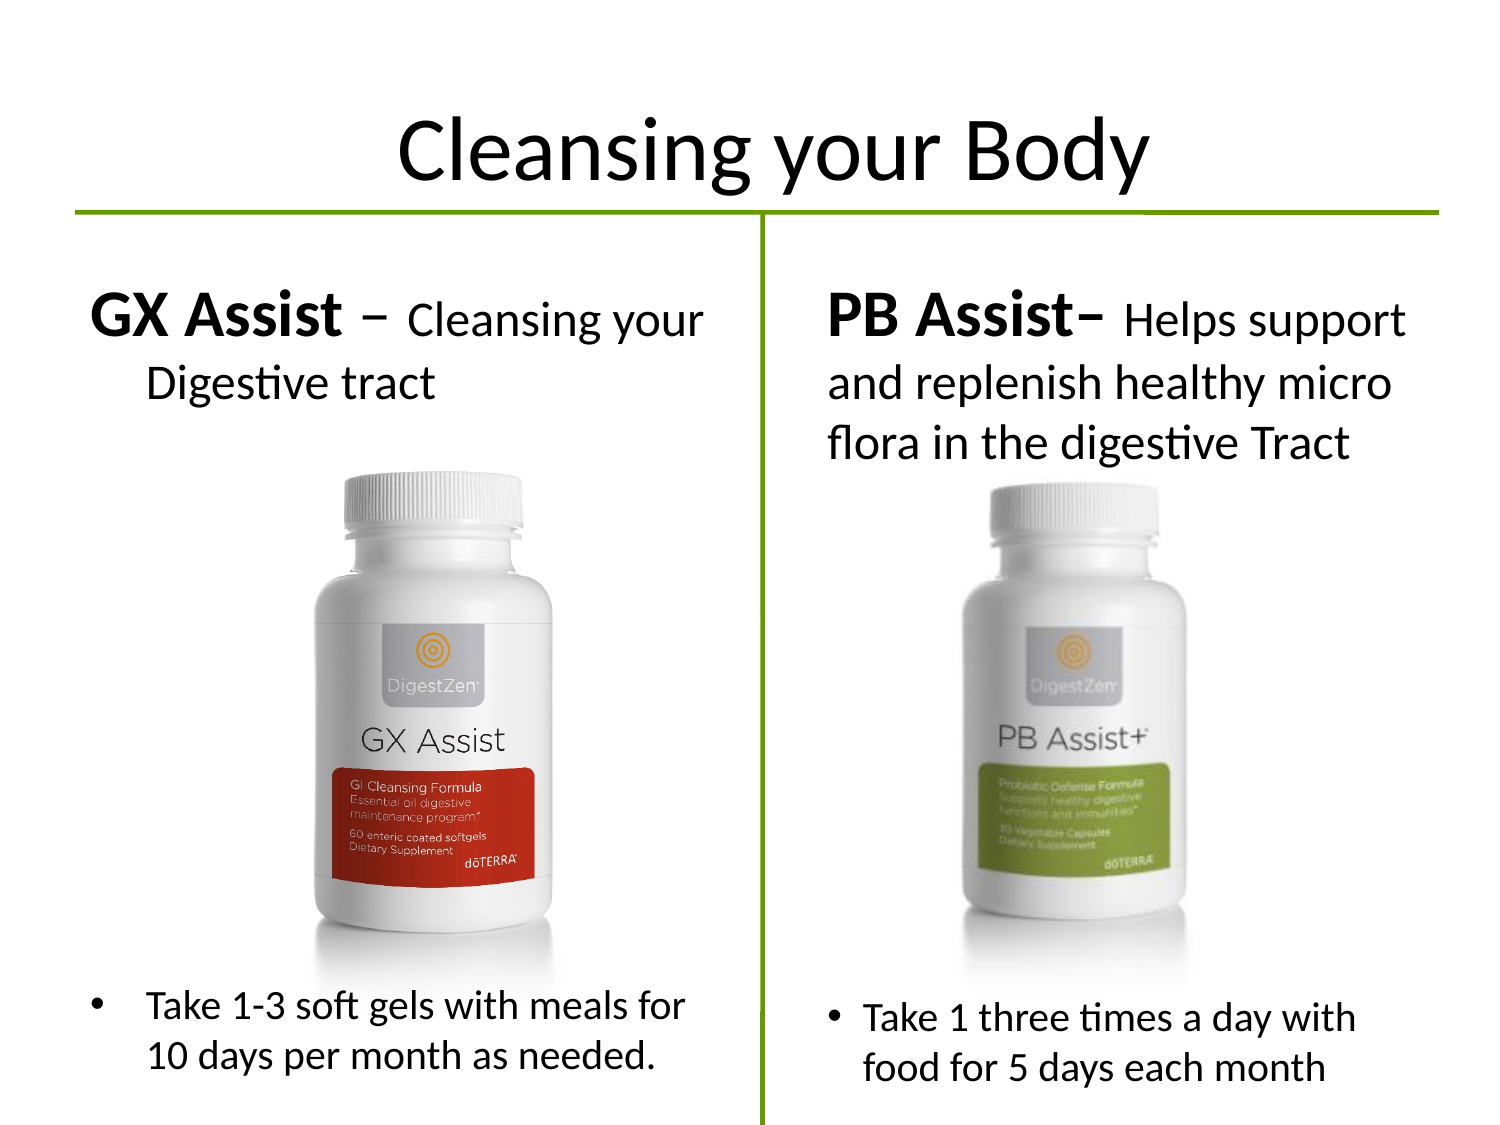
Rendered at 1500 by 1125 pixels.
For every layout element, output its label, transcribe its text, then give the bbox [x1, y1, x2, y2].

text_box PB Assist– Helps support and replenish healthy micro flora in the digestive Tract Take 1 three times a day with food for 5 days each month [812, 901, 1438, 1125]
list GX Assist – Cleansing your Digestive tract Take 1-3 soft gels with meals for 10 days per month as needed. [75, 262, 738, 1063]
picture [949, 462, 1201, 892]
picture [949, 894, 1201, 1015]
text_box Cleansing your Body [99, 50, 1450, 238]
picture [300, 449, 565, 892]
text_box PB Assist– Helps support and replenish healthy micro flora in the digestive Tract Take 1 three times a day with food for 5 days each month [812, 262, 1438, 891]
picture [300, 894, 565, 1066]
